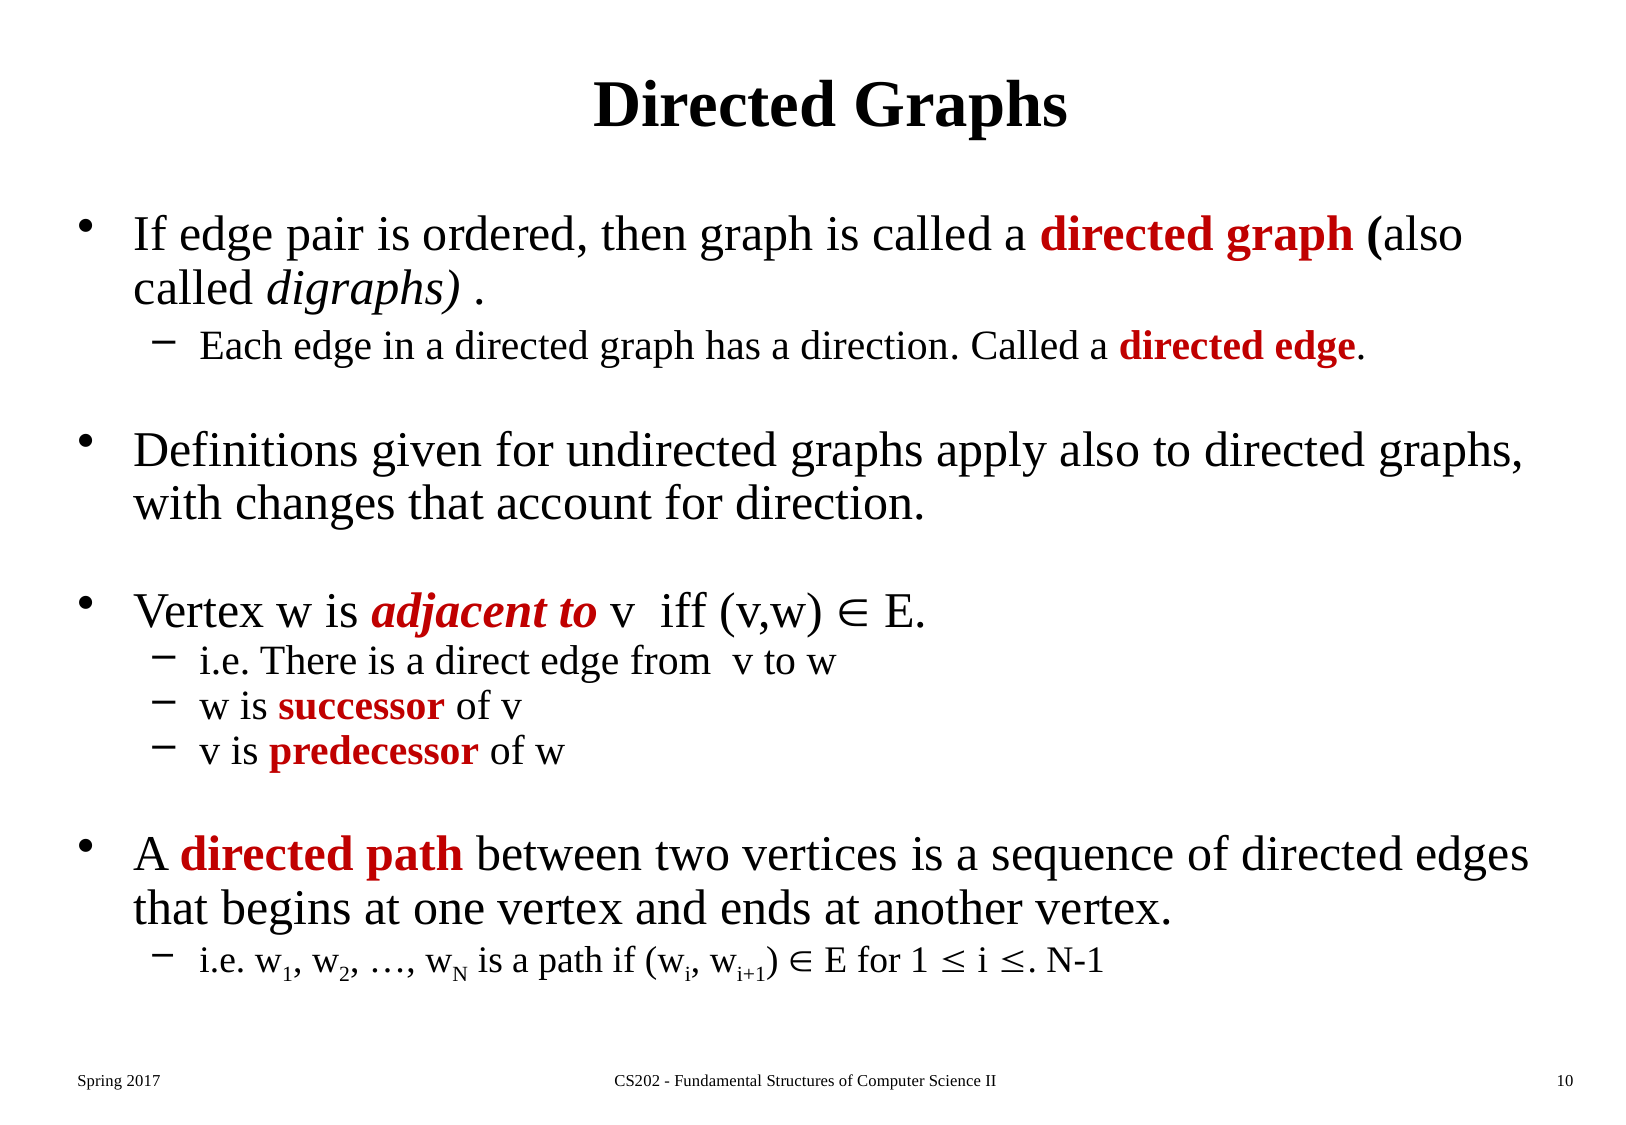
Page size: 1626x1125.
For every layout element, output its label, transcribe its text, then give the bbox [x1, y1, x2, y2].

title Directed Graphs [62, 24, 1600, 175]
slide_number Spring 2017 [62, 1062, 402, 1101]
slide_number 10 [1249, 1062, 1589, 1101]
list If edge pair is ordered, then graph is called a directed graph (also called digraphs) . Each edge in a directed graph has a direction. Called a directed edge. Definitions given for undirected graphs apply also to directed graphs, with changes that account for direction. Vertex w is adjacent to v iff (v,w)  E. i.e. There is a direct edge from v to w w is successor of v v is predecessor of w A directed path between two vertices is a sequence of directed edges that begins at one vertex and ends at another vertex. i.e. w1, w2, …, wN is a path if (wi, wi+1)  E for 1  i . N-1 [62, 200, 1588, 1038]
footer CS202 - Fundamental Structures of Computer Science II [500, 1062, 1111, 1101]
